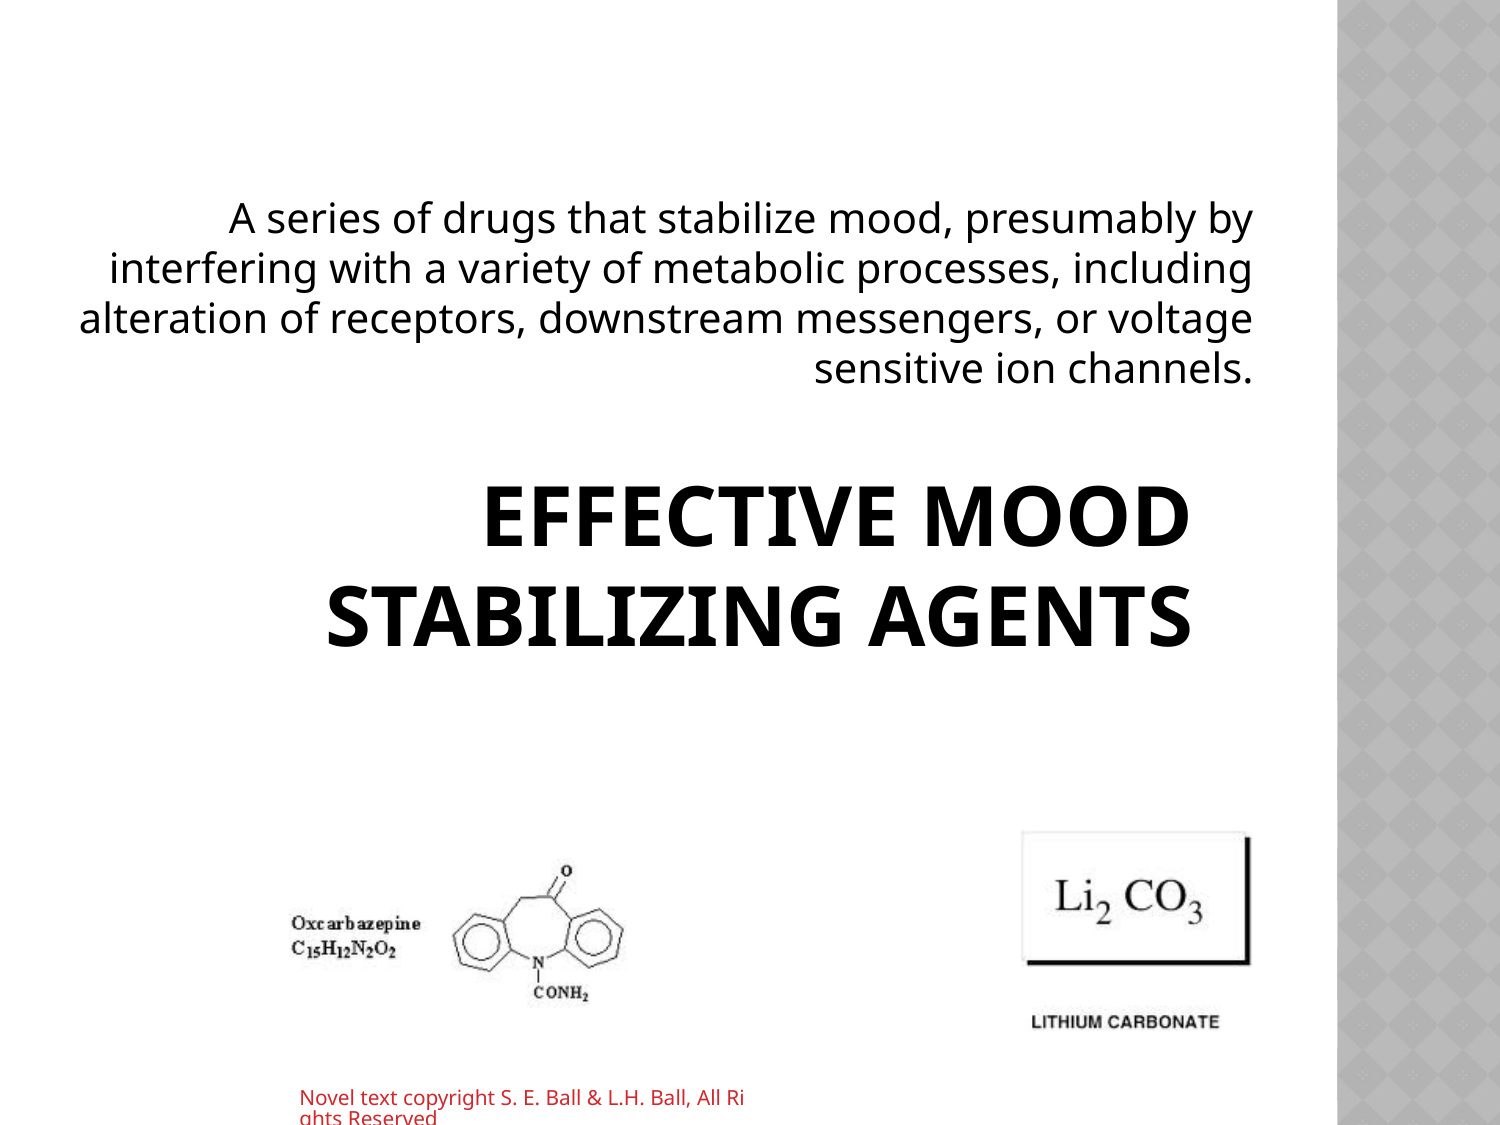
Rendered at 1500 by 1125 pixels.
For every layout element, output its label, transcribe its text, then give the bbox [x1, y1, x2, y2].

list A series of drugs that stabilize mood, presumably by interfering with a variety of metabolic processes, including alteration of receptors, downstream messengers, or voltage sensitive ion channels. [50, 75, 1269, 462]
text_box [1337, 0, 1500, 1125]
footer Novel text copyright S. E. Ball & L.H. Ball, All Rights Reserved [284, 1075, 760, 1114]
picture [1020, 830, 1253, 1036]
title Effective Mood Stabilizing Agents [174, 462, 1202, 687]
picture [288, 857, 627, 1009]
